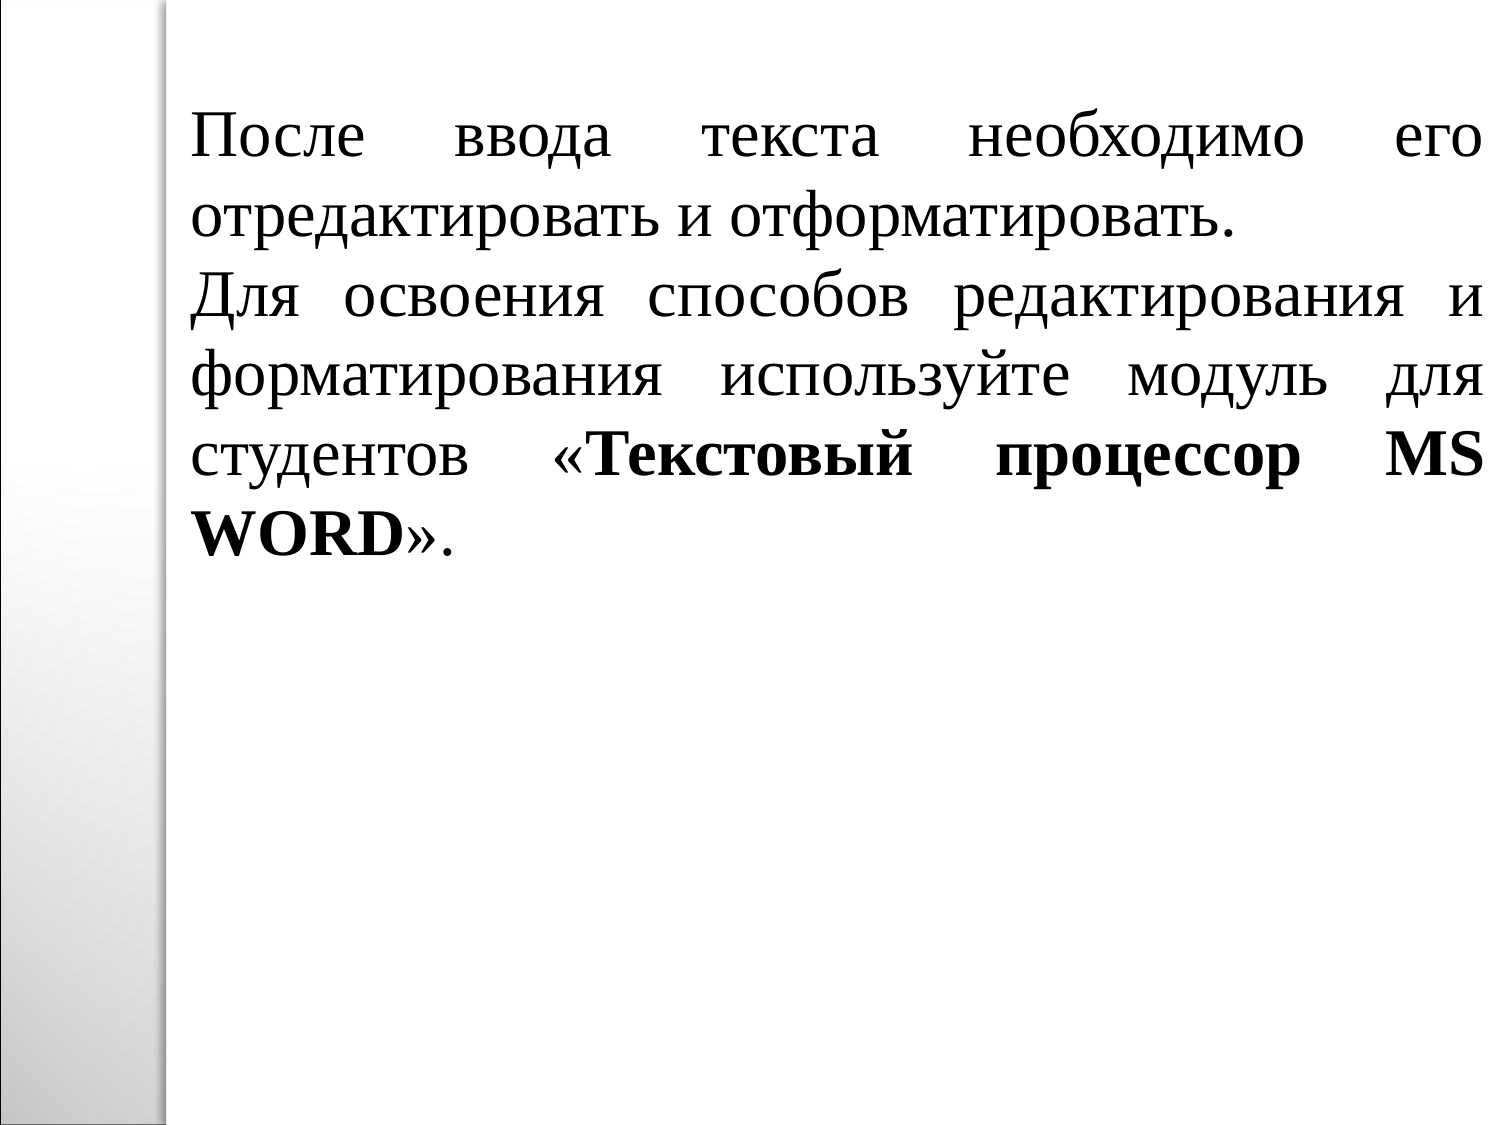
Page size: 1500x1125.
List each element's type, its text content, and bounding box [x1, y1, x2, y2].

text_box После ввода текста необходимо его отредактировать и отформатировать. Для освоения способов редактирования и форматирования используйте модуль для студентов «Текстовый процессор MS WORD». [175, 81, 1500, 577]
picture [0, 0, 166, 1125]
